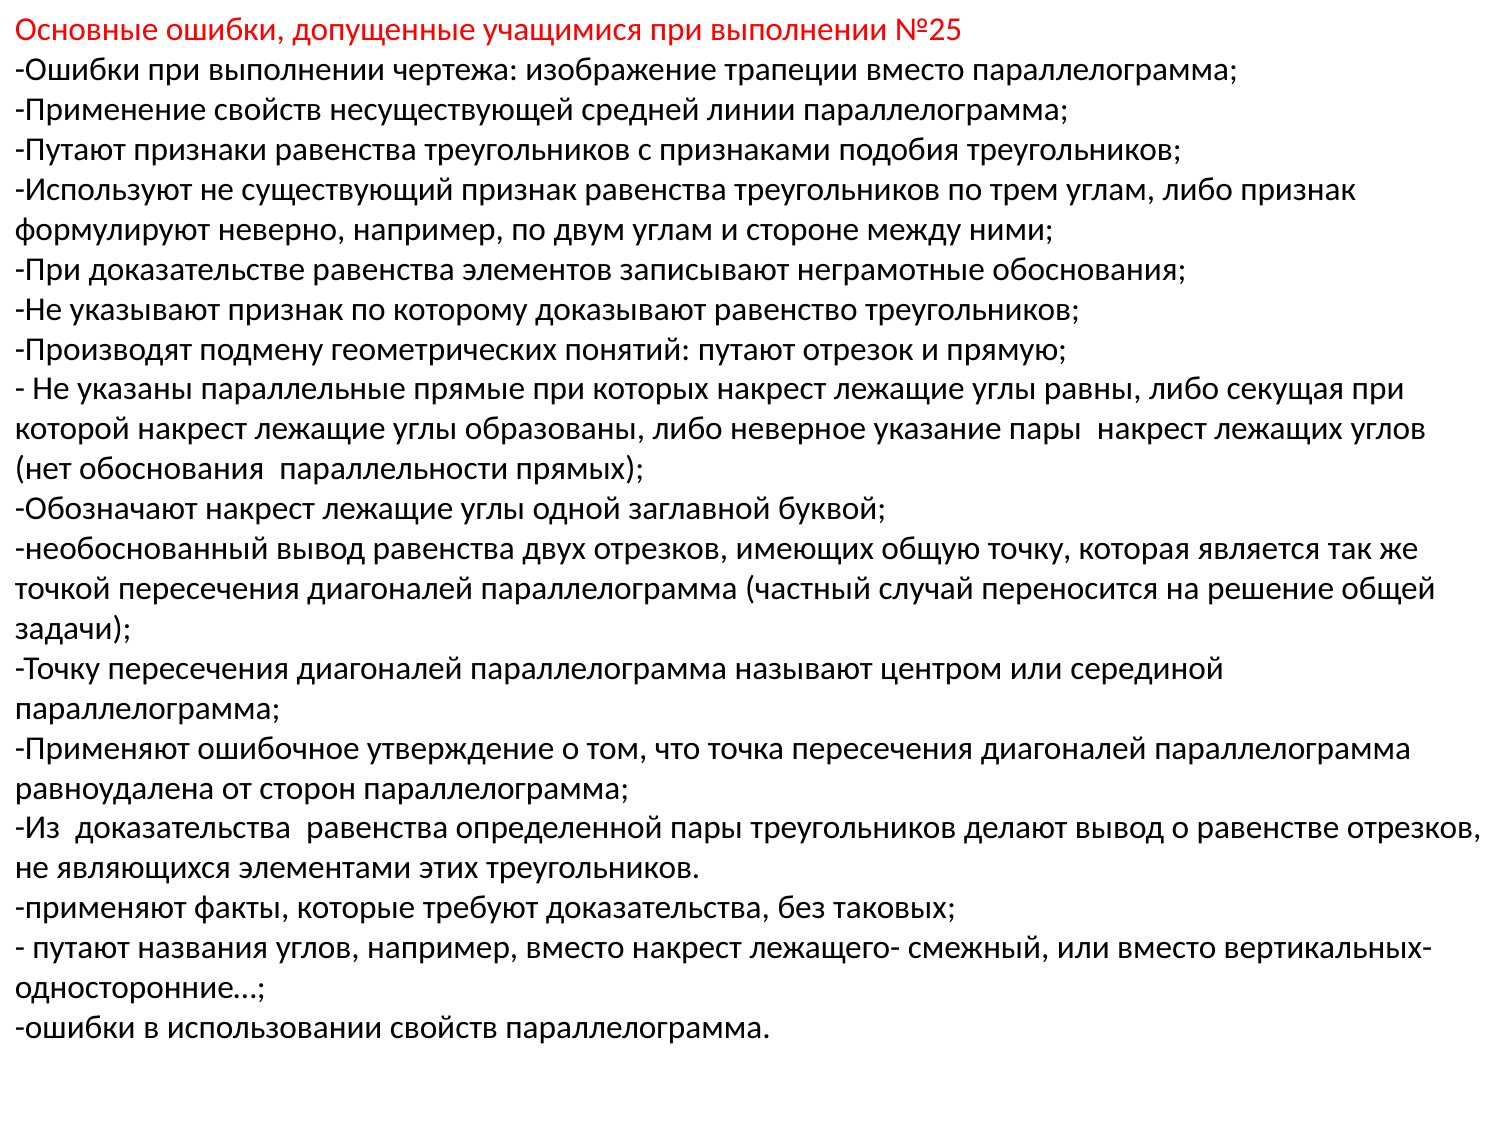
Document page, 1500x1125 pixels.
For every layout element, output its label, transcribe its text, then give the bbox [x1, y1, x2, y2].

text_box Основные ошибки, допущенные учащимися при выполнении №25 -Ошибки при выполнении чертежа: изображение трапеции вместо параллелограмма; -Применение свойств несуществующей средней линии параллелограмма; -Путают признаки равенства треугольников с признаками подобия треугольников; -Используют не существующий признак равенства треугольников по трем углам, либо признак формулируют неверно, например, по двум углам и стороне между ними; -При доказательстве равенства элементов записывают неграмотные обоснования; -Не указывают признак по которому доказывают равенство треугольников; -Производят подмену геометрических понятий: путают отрезок и прямую; - Не указаны параллельные прямые при которых накрест лежащие углы равны, либо секущая при которой накрест лежащие углы образованы, либо неверное указание пары накрест лежащих углов (нет обоснования параллельности прямых); -Обозначают накрест лежащие углы одной заглавной буквой; -необоснованный вывод равенства двух отрезков, имеющих общую точку, которая является так же точкой пересечения диагоналей параллелограмма (частный случай переносится на решение общей задачи); -Точку пересечения диагоналей параллелограмма называют центром или серединой параллелограмма; -Применяют ошибочное утверждение о том, что точка пересечения диагоналей параллелограмма равноудалена от сторон параллелограмма; -Из доказательства равенства определенной пары треугольников делают вывод о равенстве отрезков, не являющихся элементами этих треугольников. -применяют факты, которые требуют доказательства, без таковых; - путают названия углов, например, вместо накрест лежащего- смежный, или вместо вертикальных- односторонние…; -ошибки в использовании свойств параллелограмма. [0, 0, 1500, 1053]
